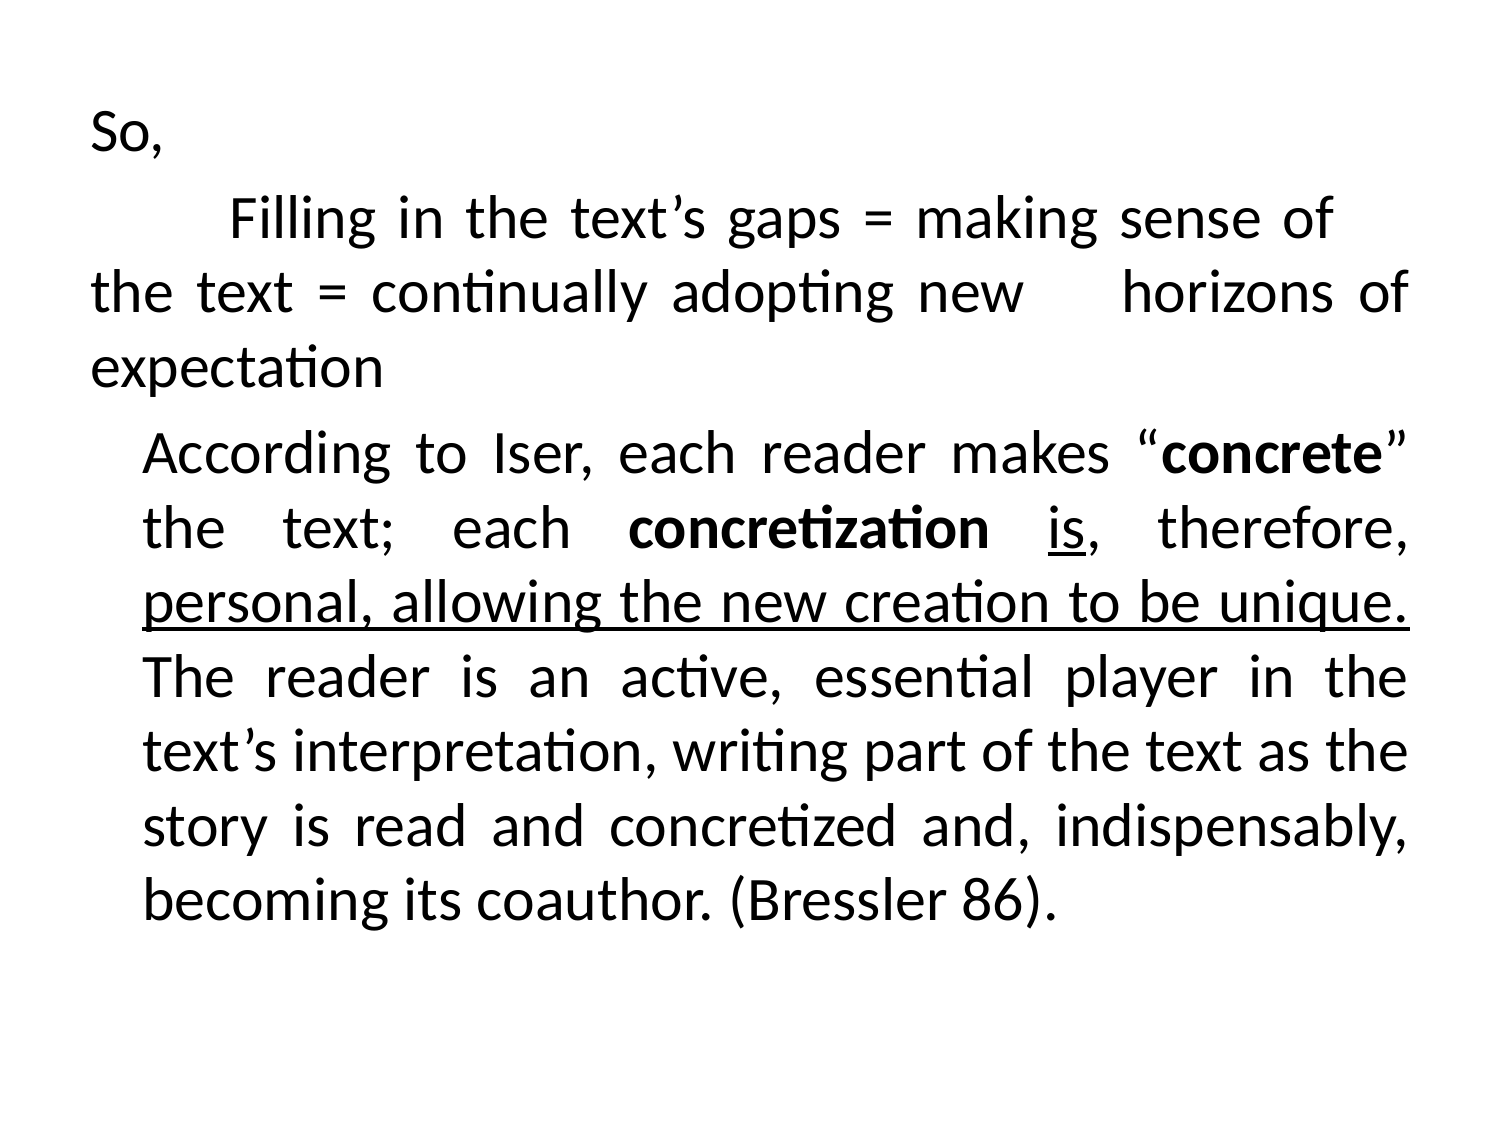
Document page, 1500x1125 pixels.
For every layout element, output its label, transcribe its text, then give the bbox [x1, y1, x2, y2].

list So, Filling in the text’s gaps = making sense of the text = continually adopting new horizons of expectation According to Iser, each reader makes “concrete” the text; each concretization is, therefore, personal, allowing the new creation to be unique. The reader is an active, essential player in the text’s interpretation, writing part of the text as the story is read and concretized and, indispensably, becoming its coauthor. (Bressler 86). [75, 82, 1425, 1005]
